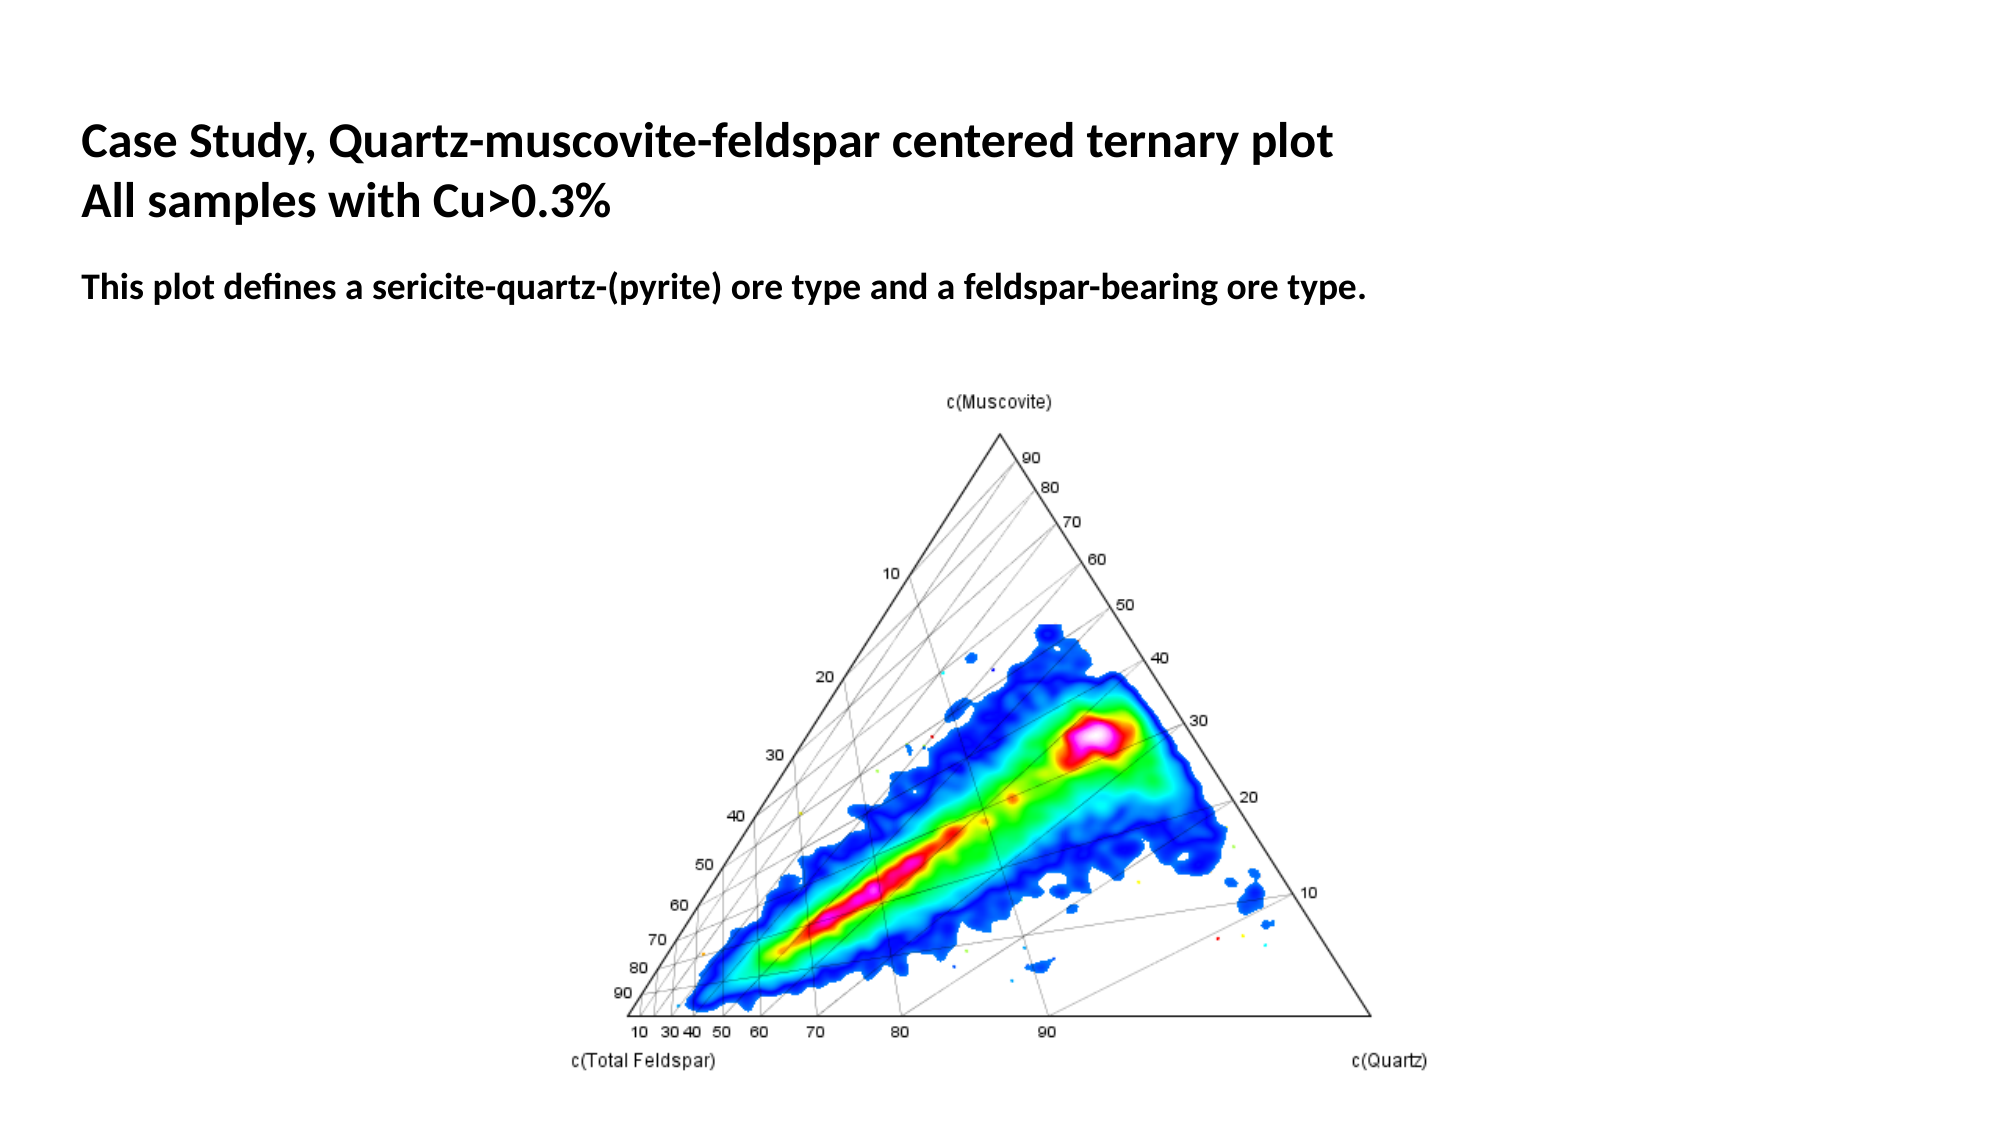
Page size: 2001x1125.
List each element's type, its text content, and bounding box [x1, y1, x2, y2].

text_box Case Study, Quartz-muscovite-feldspar centered ternary plot All samples with Cu>0.3% This plot defines a sericite-quartz-(pyrite) ore type and a feldspar-bearing ore type. [66, 99, 1881, 315]
picture [549, 368, 1450, 1083]
